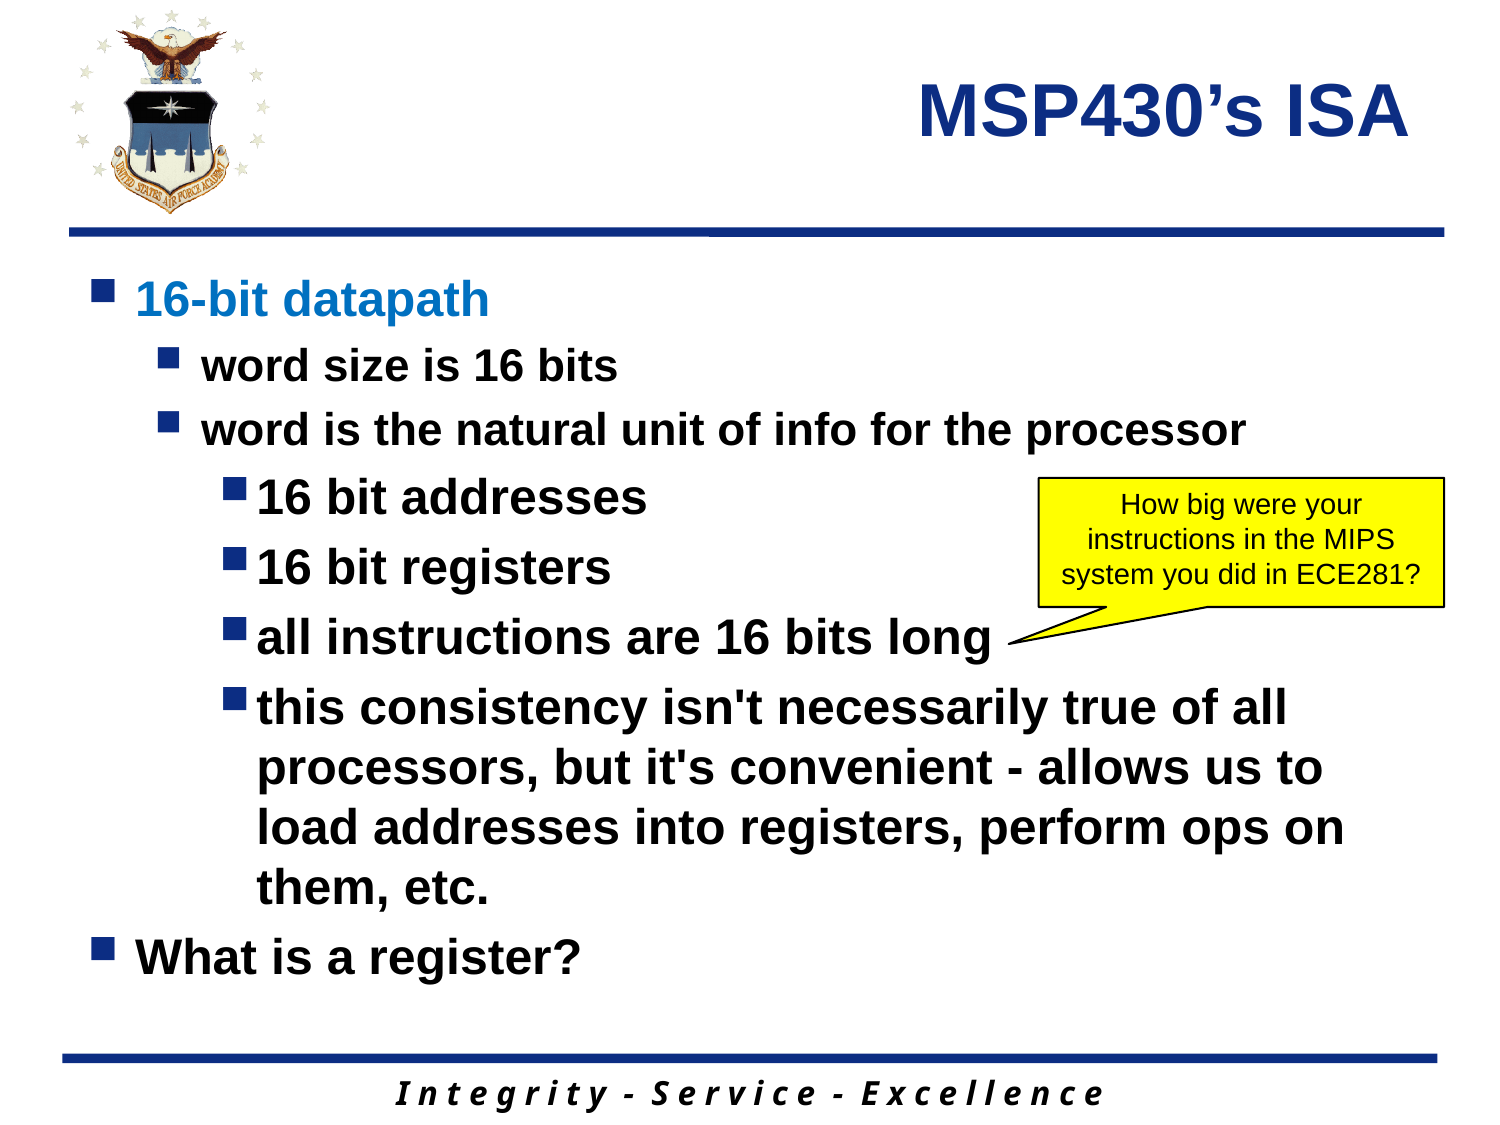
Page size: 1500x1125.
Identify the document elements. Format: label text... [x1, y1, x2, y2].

list 16-bit datapath word size is 16 bits word is the natural unit of info for the processor 16 bit addresses 16 bit registers all instructions are 16 bits long this consistency isn't necessarily true of all processors, but it's convenient - allows us to load addresses into registers, perform ops on them, etc. What is a register? [73, 258, 1407, 1044]
picture [63, 0, 275, 222]
title MSP430’s ISA [313, 12, 1426, 200]
text_box How big were your instructions in the MIPS system you did in ECE281? [1008, 477, 1445, 644]
